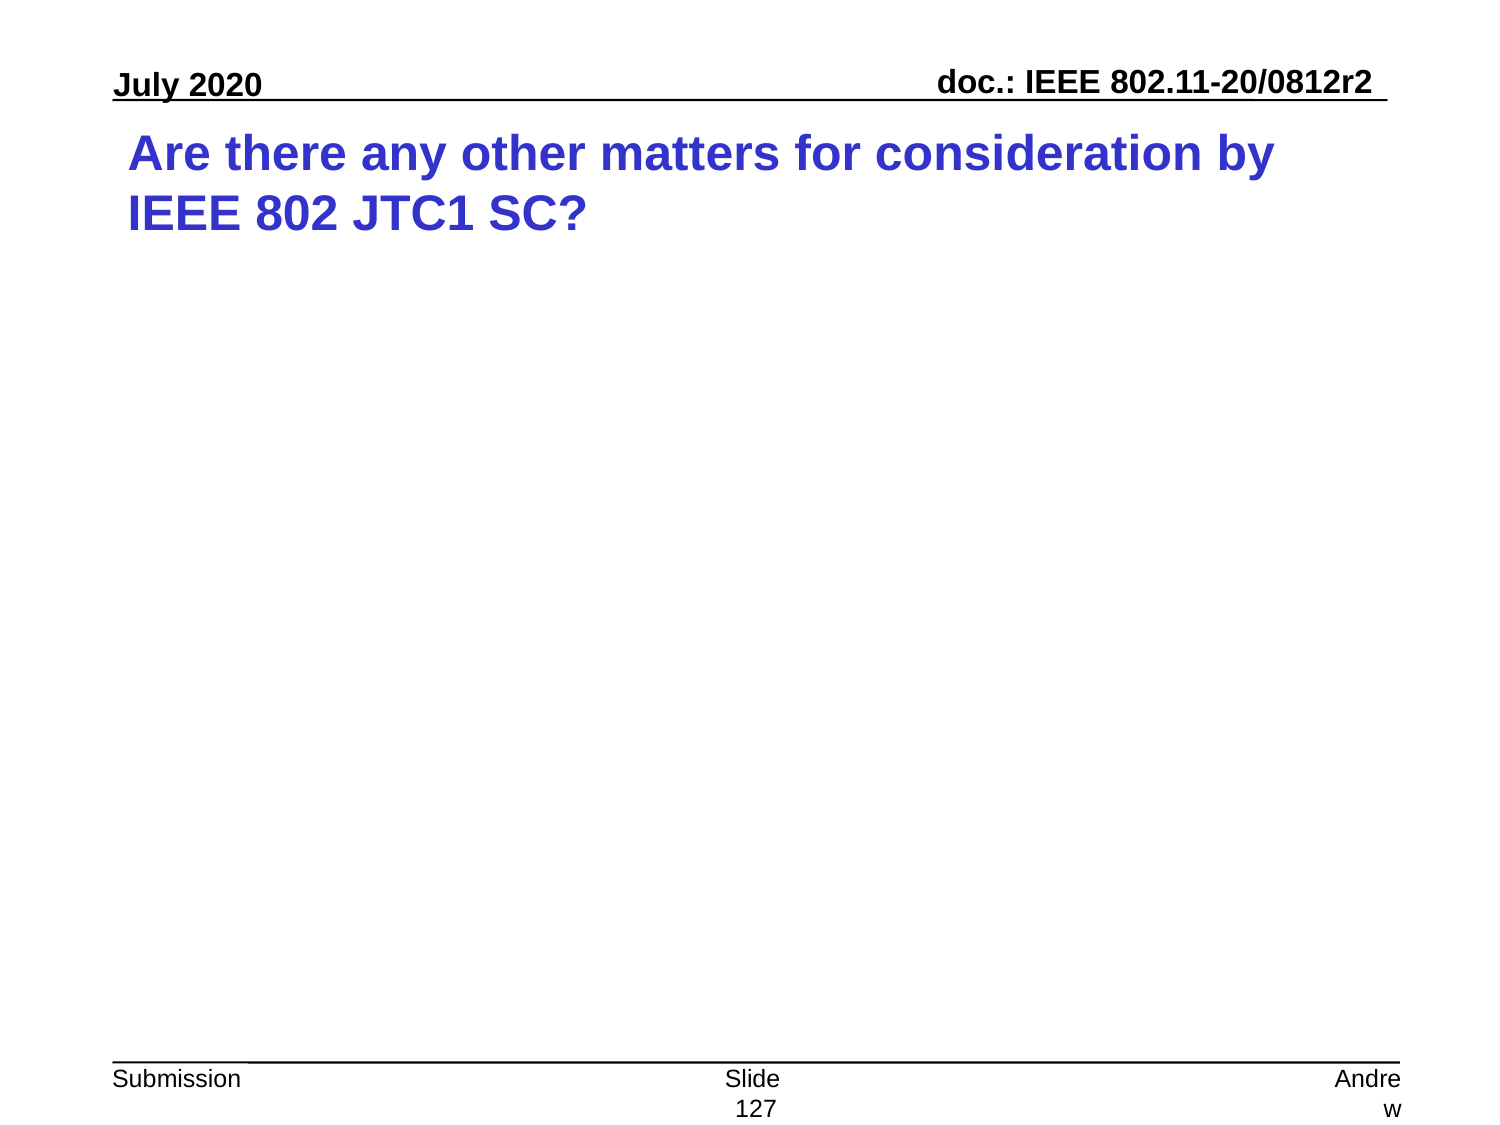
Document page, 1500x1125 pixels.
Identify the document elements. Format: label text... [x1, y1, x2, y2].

footer Andrew Myles, Cisco [1320, 1061, 1402, 1093]
title Are there any other matters for consideration by IEEE 802 JTC1 SC? [112, 112, 1388, 288]
slide_number Slide 127 [709, 1061, 803, 1093]
